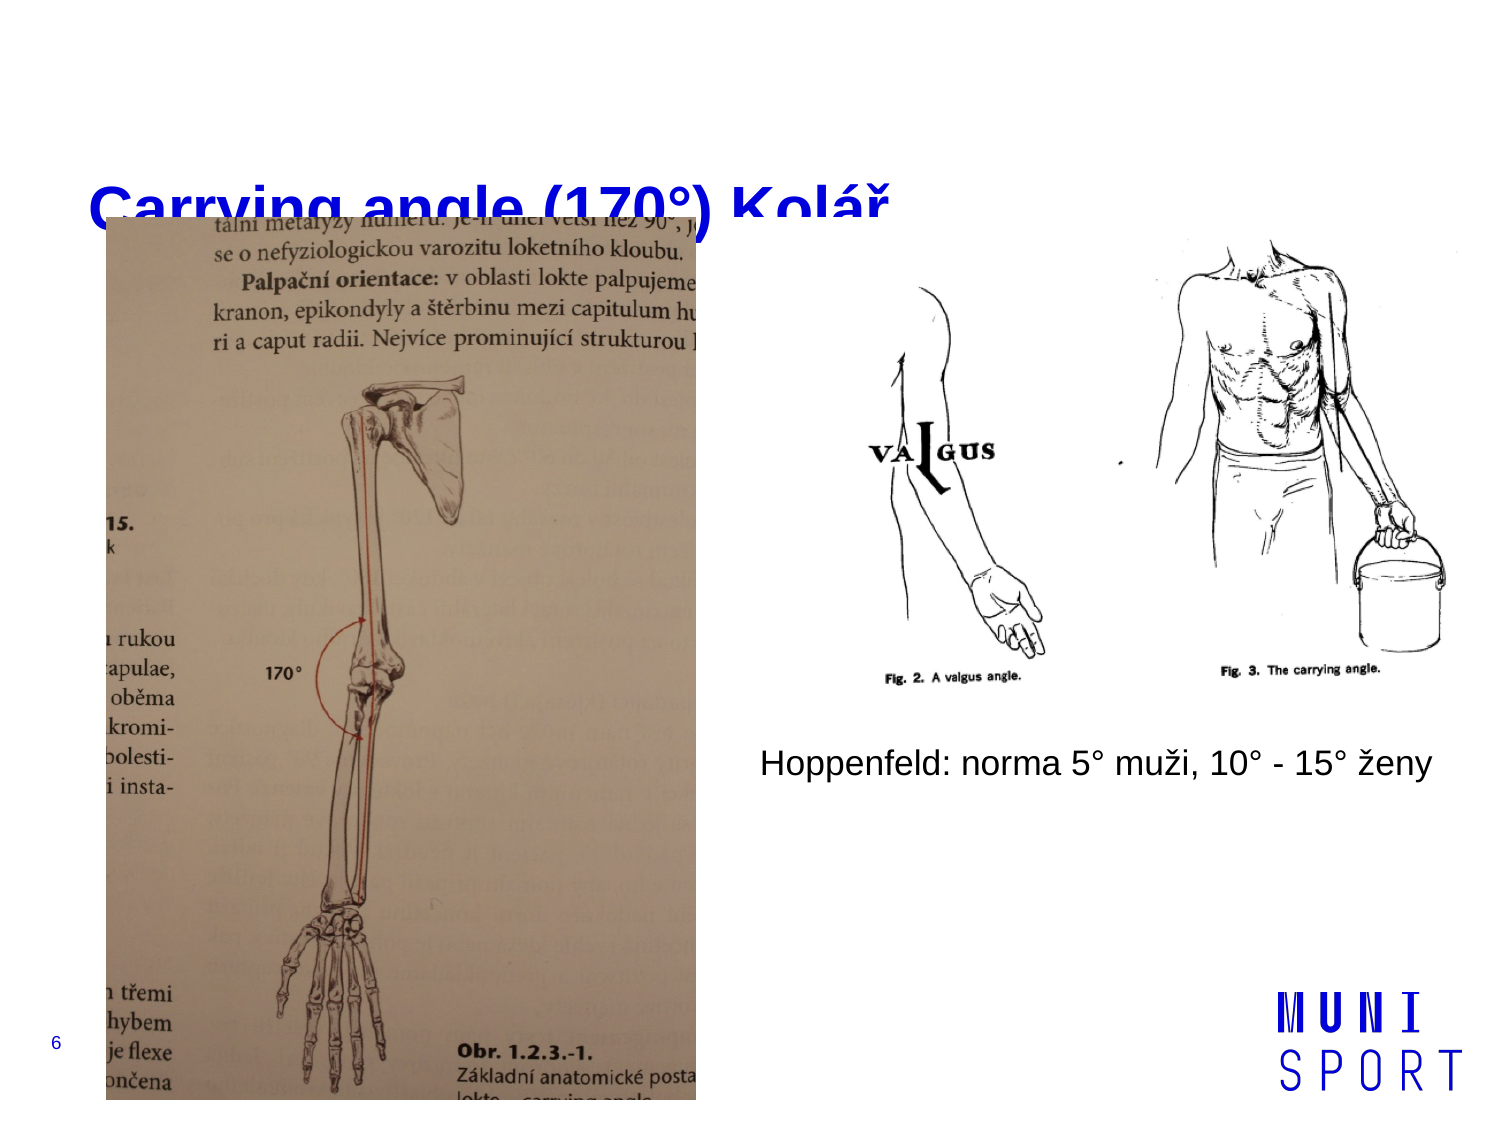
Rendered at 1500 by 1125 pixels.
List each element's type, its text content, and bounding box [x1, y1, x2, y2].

text_box Hoppenfeld: norma 5° muži, 10° - 15° ženy [745, 725, 1500, 798]
title Carrying angle (170°) Kolář [88, 118, 1412, 193]
slide_number 6 [50, 1021, 82, 1063]
picture [720, 216, 1476, 701]
picture [106, 216, 696, 1101]
picture [1276, 992, 1462, 1091]
